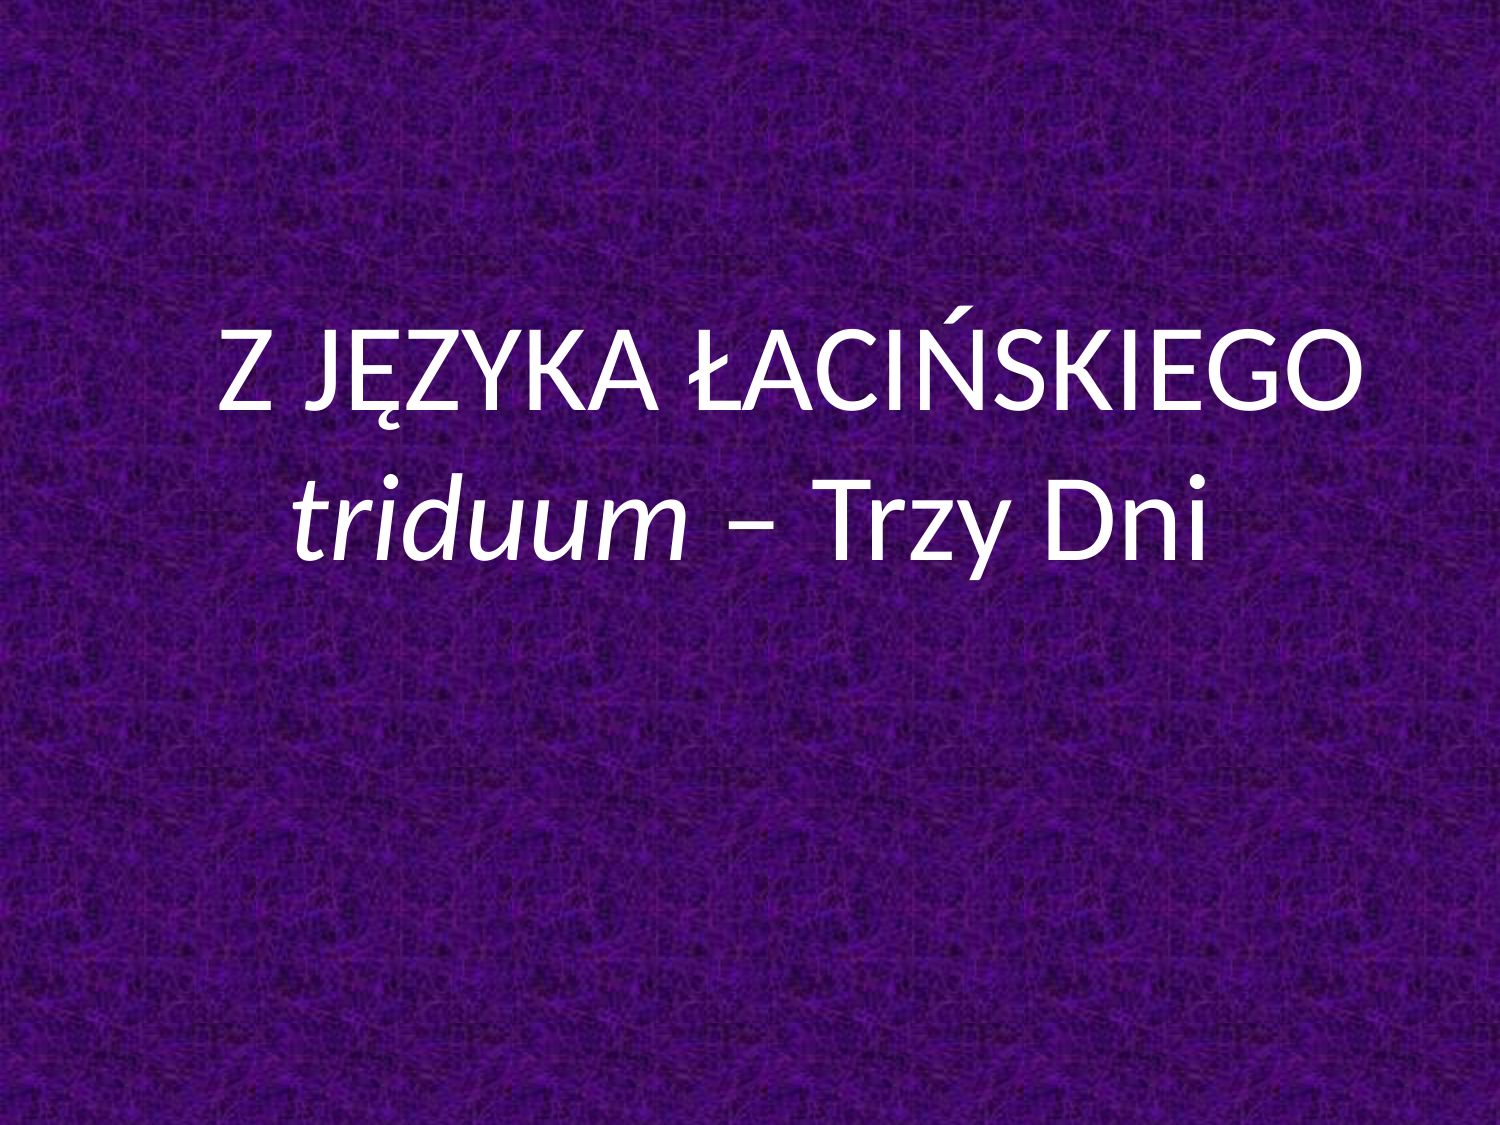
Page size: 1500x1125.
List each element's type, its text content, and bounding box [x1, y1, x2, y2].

picture [0, 0, 1500, 1125]
title Z JĘZYKA ŁACIŃSKIEGO triduum – Trzy Dni [75, 45, 1425, 1047]
